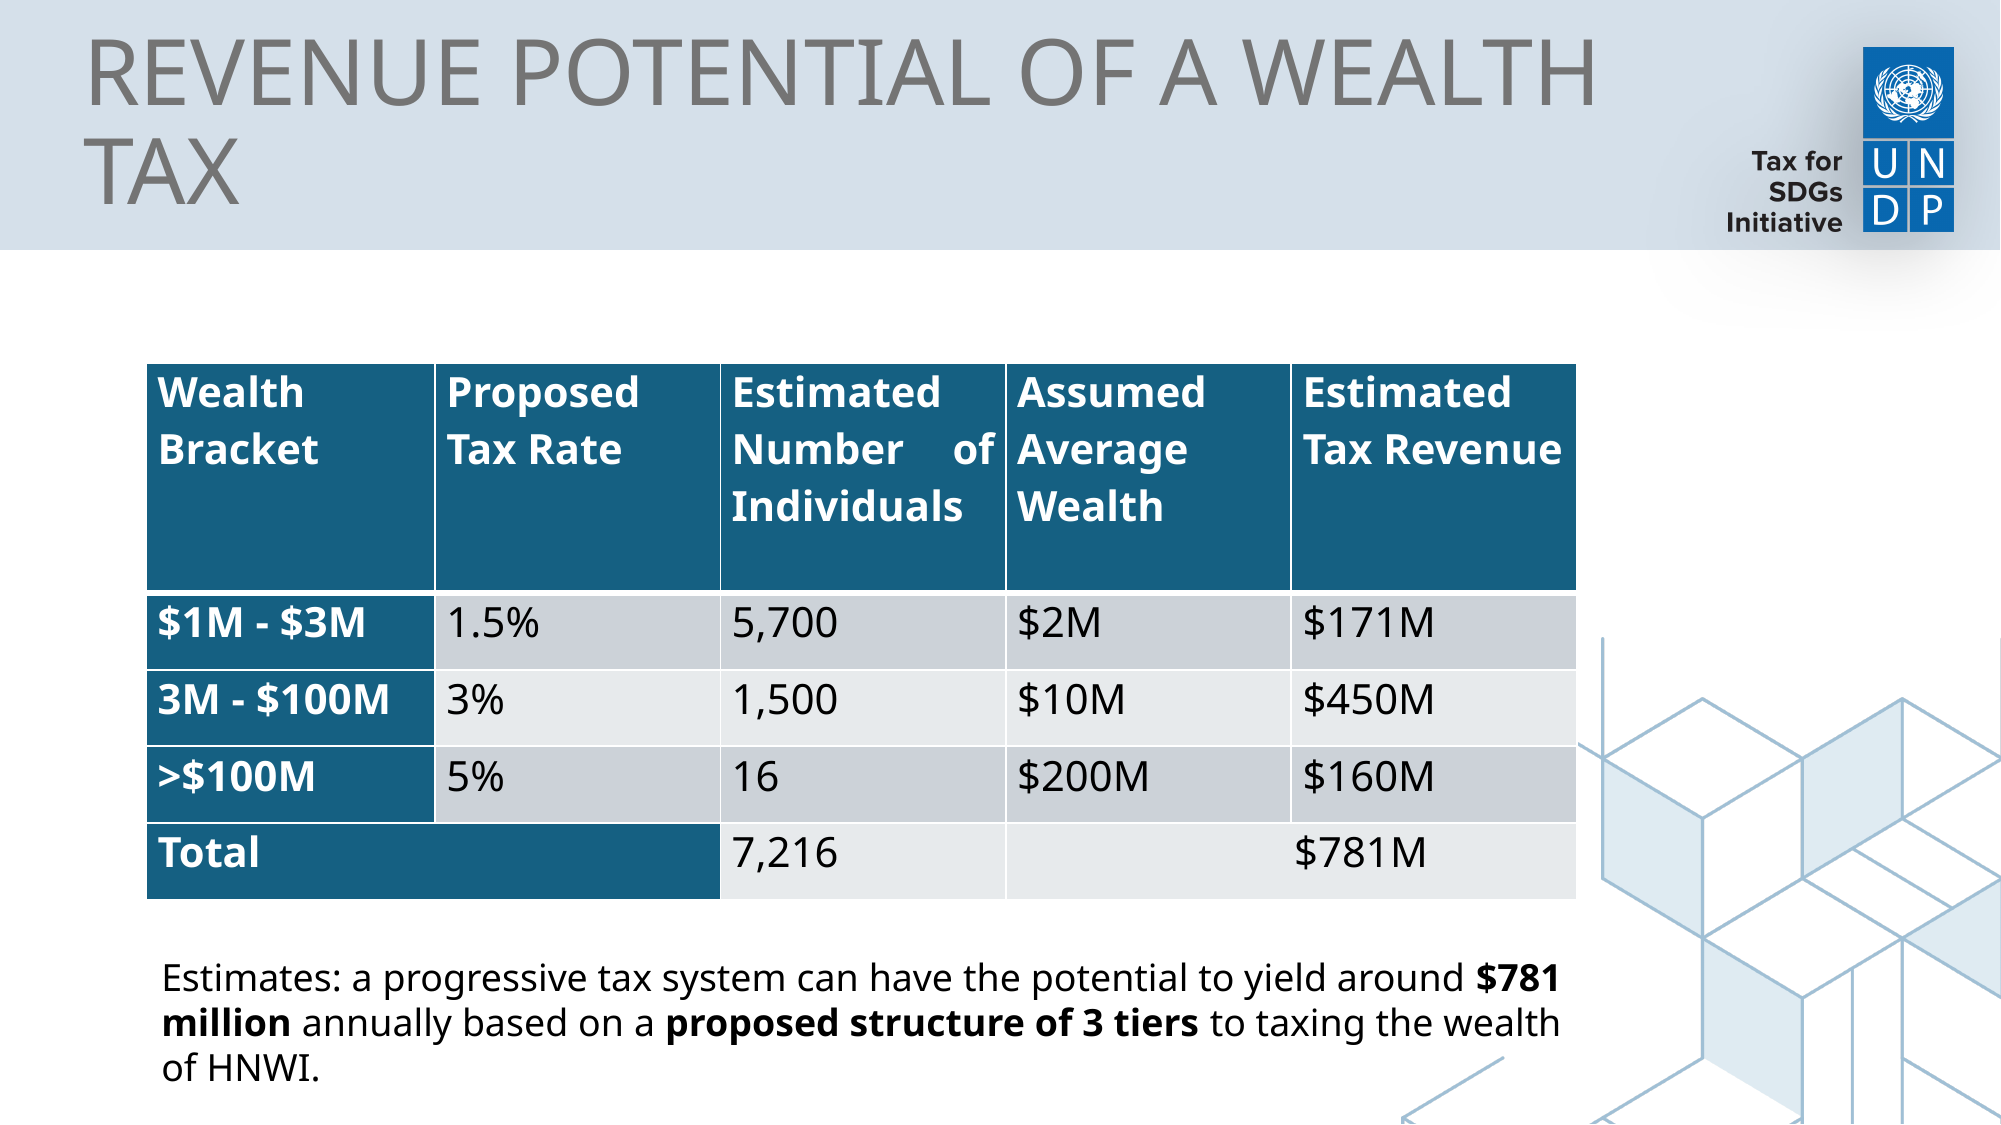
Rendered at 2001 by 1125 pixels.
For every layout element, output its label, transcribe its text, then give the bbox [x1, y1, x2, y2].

table_cell $1M - $3M [147, 596, 434, 669]
table_header Assumed Average Wealth [1007, 364, 1290, 590]
table_cell $2M [1007, 596, 1290, 669]
table_cell $160M [1292, 747, 1576, 822]
table_cell $171M [1292, 596, 1576, 669]
table_cell $450M [1292, 671, 1576, 745]
table_cell 3% [436, 671, 720, 745]
table_cell >$100M [147, 747, 434, 822]
table_cell 1.5% [436, 596, 720, 669]
table_cell 5% [436, 747, 720, 822]
text_box Estimates: a progressive tax system can have the potential to yield around $781 million annually based on a proposed structure of 3 tiers to taxing the wealth of HNWI. [146, 947, 1577, 1125]
table_header Proposed Tax Rate [436, 364, 720, 590]
table_header Wealth Bracket [147, 364, 434, 590]
picture [1728, 47, 1954, 232]
table_header Estimated Tax Revenue [1292, 364, 1576, 590]
table_cell $200M [1007, 747, 1290, 822]
table_cell $10M [1007, 671, 1290, 745]
table_cell 16 [721, 747, 1005, 822]
table_header Estimated Number of Individuals [721, 364, 1005, 590]
table_cell Total [147, 824, 720, 899]
title REVENUE POTENTIAL OF A WEALTH TAX [68, 0, 1703, 316]
table_cell 5,700 [721, 596, 1005, 669]
table_cell 1,500 [721, 671, 1005, 745]
table_cell $781M [1007, 824, 1576, 899]
table_cell 7,216 [721, 824, 1005, 899]
table_cell 3M - $100M [147, 671, 434, 745]
